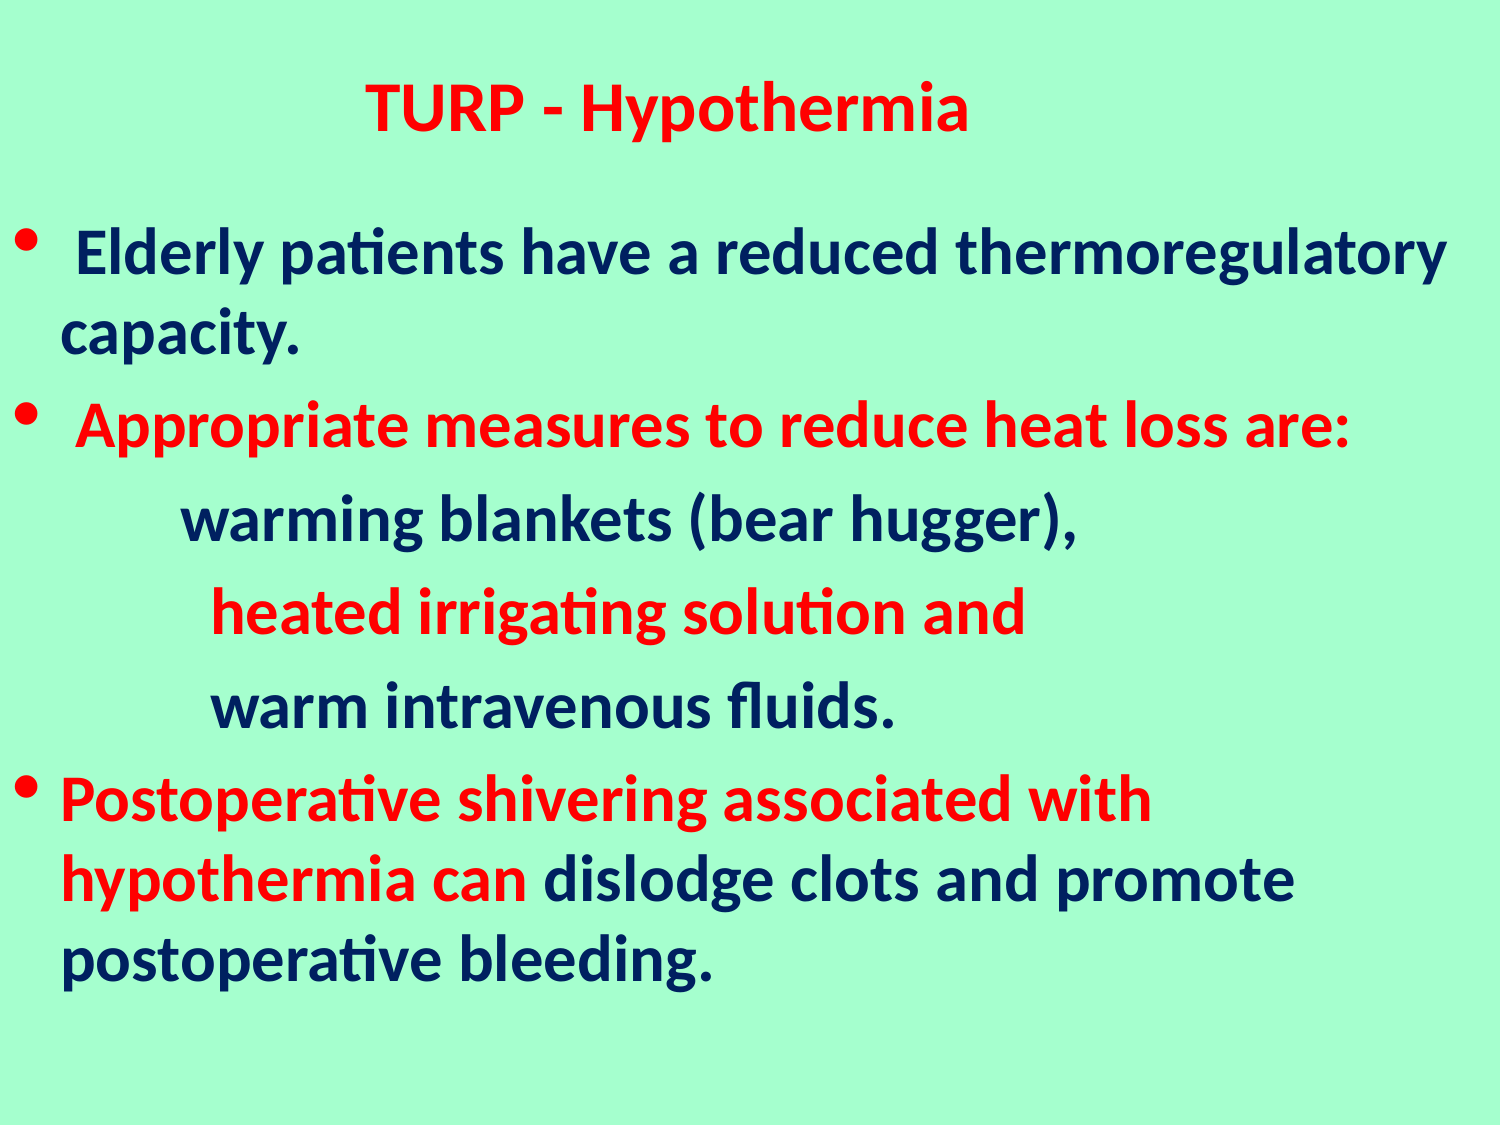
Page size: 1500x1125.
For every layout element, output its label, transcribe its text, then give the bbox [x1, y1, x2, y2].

list Elderly patients have a reduced thermoregulatory capacity. Appropriate measures to reduce heat loss are: warming blankets (bear hugger), heated irrigating solution and warm intravenous fluids. Postoperative shivering associated with hypothermia can dislodge clots and promote postoperative bleeding. [0, 200, 1500, 1125]
title TURP - Hypothermia [75, 52, 1263, 200]
